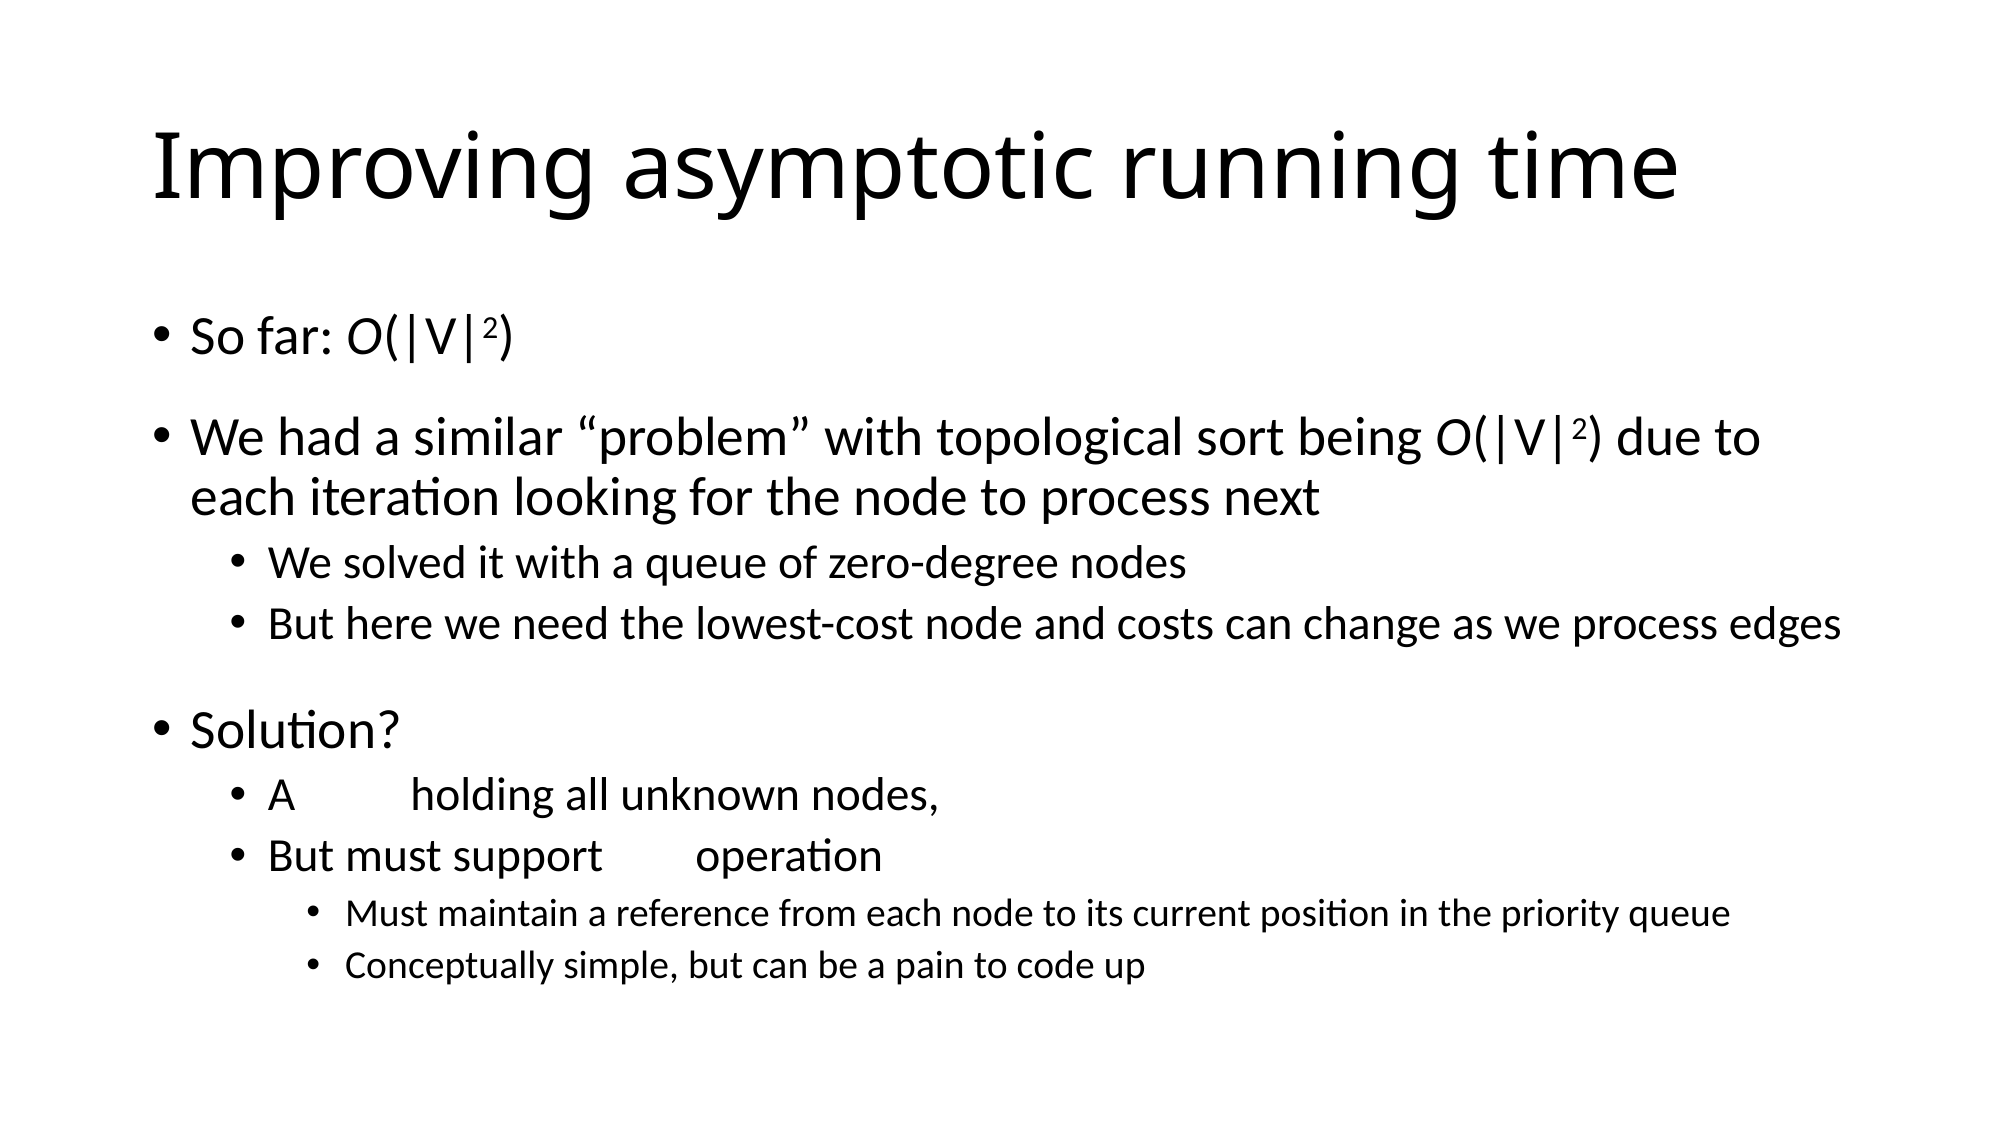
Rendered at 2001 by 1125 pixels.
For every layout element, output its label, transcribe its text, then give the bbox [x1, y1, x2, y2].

list So far: O(|V|2) We had a similar “problem” with topological sort being O(|V|2) due to each iteration looking for the node to process next We solved it with a queue of zero-degree nodes But here we need the lowest-cost node and costs can change as we process edges Solution? A holding all unknown nodes, But must support operation Must maintain a reference from each node to its current position in the priority queue Conceptually simple, but can be a pain to code up [137, 299, 1863, 1014]
title Improving asymptotic running time [137, 59, 1863, 278]
